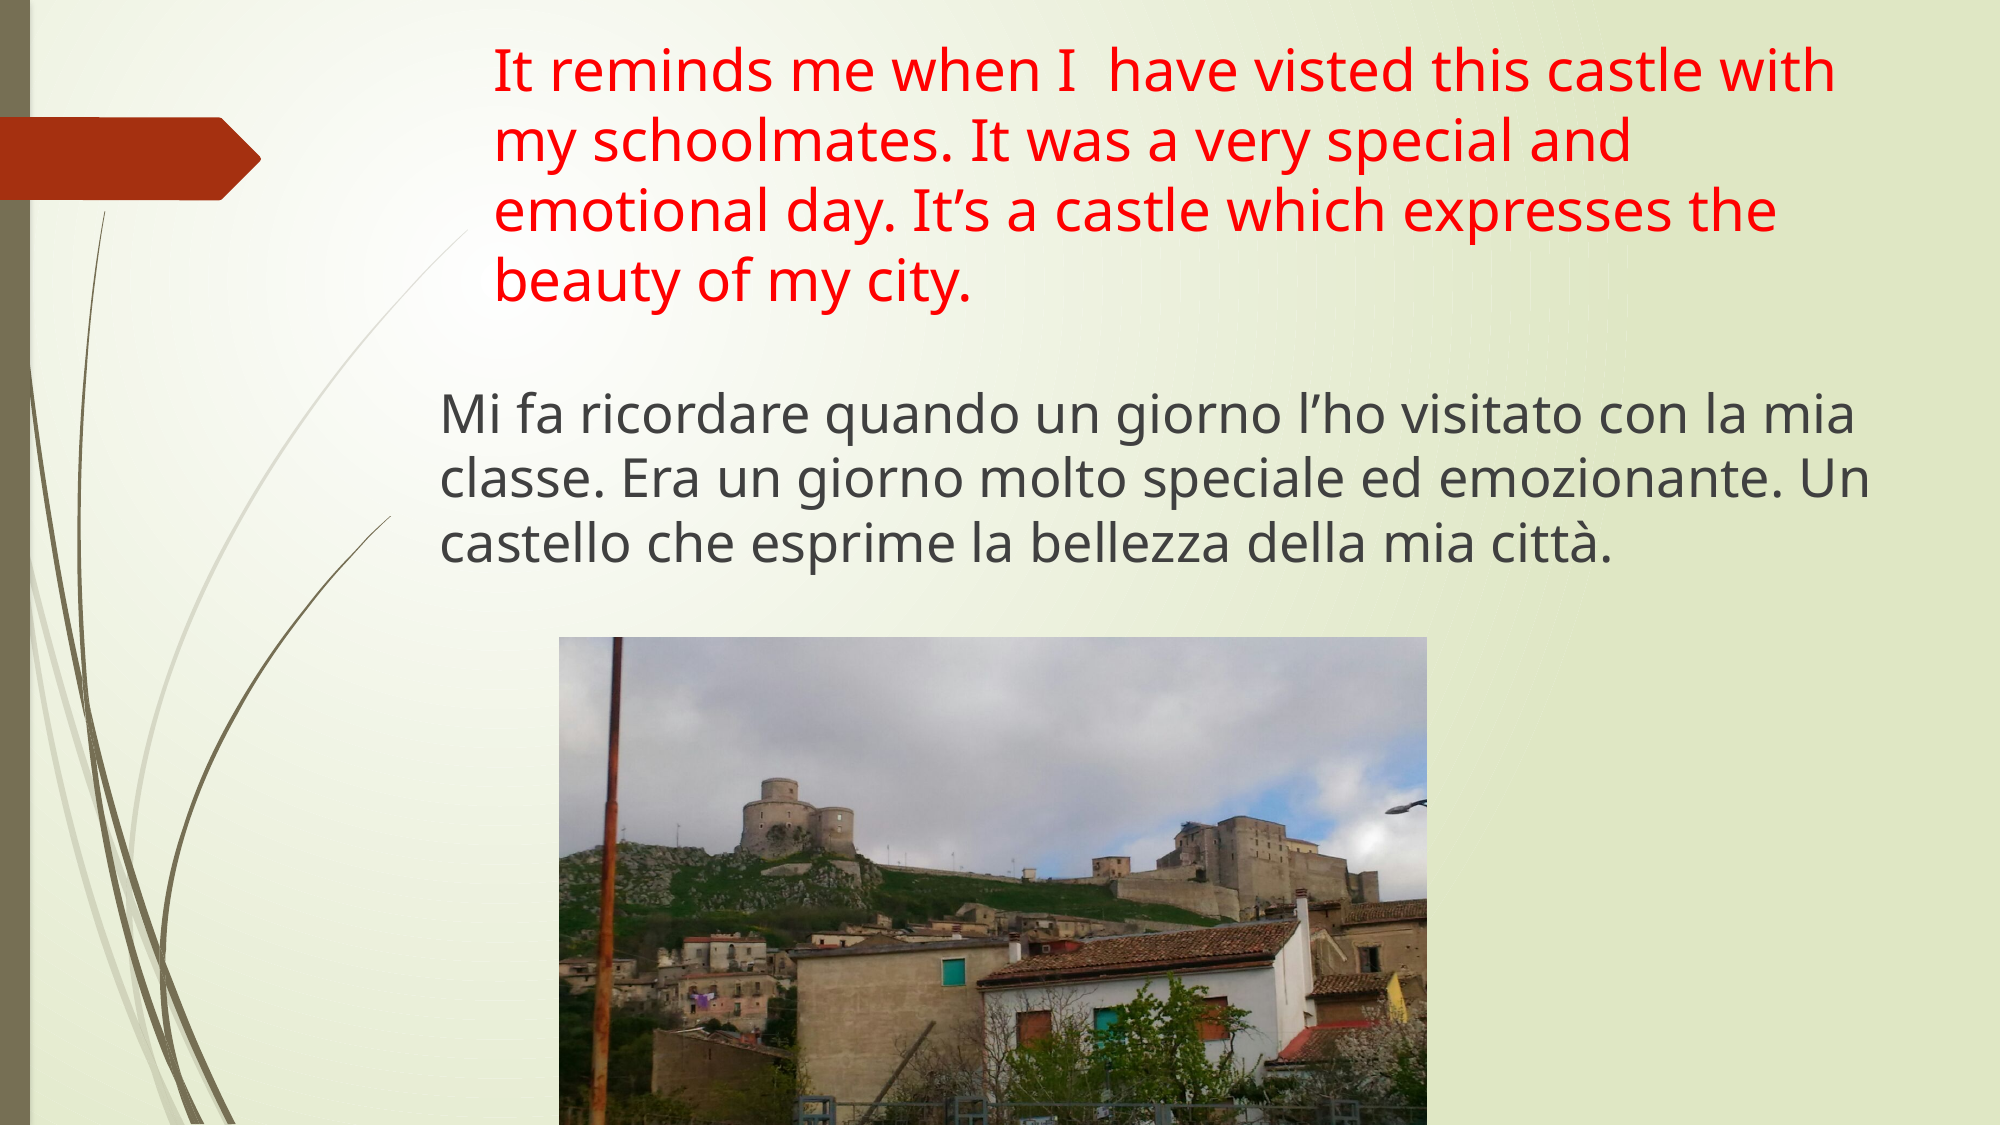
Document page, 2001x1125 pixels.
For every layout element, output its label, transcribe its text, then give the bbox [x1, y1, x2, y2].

picture [559, 637, 1427, 1125]
title It reminds me when I have visted this castle with my schoolmates. It was a very special and emotional day. It’s a castle which expresses the beauty of my city. [478, 26, 1905, 350]
list Mi fa ricordare quando un giorno l’ho visitato con la mia classe. Era un giorno molto speciale ed emozionante. Un castello che esprime la bellezza della mia città. [424, 371, 1888, 600]
